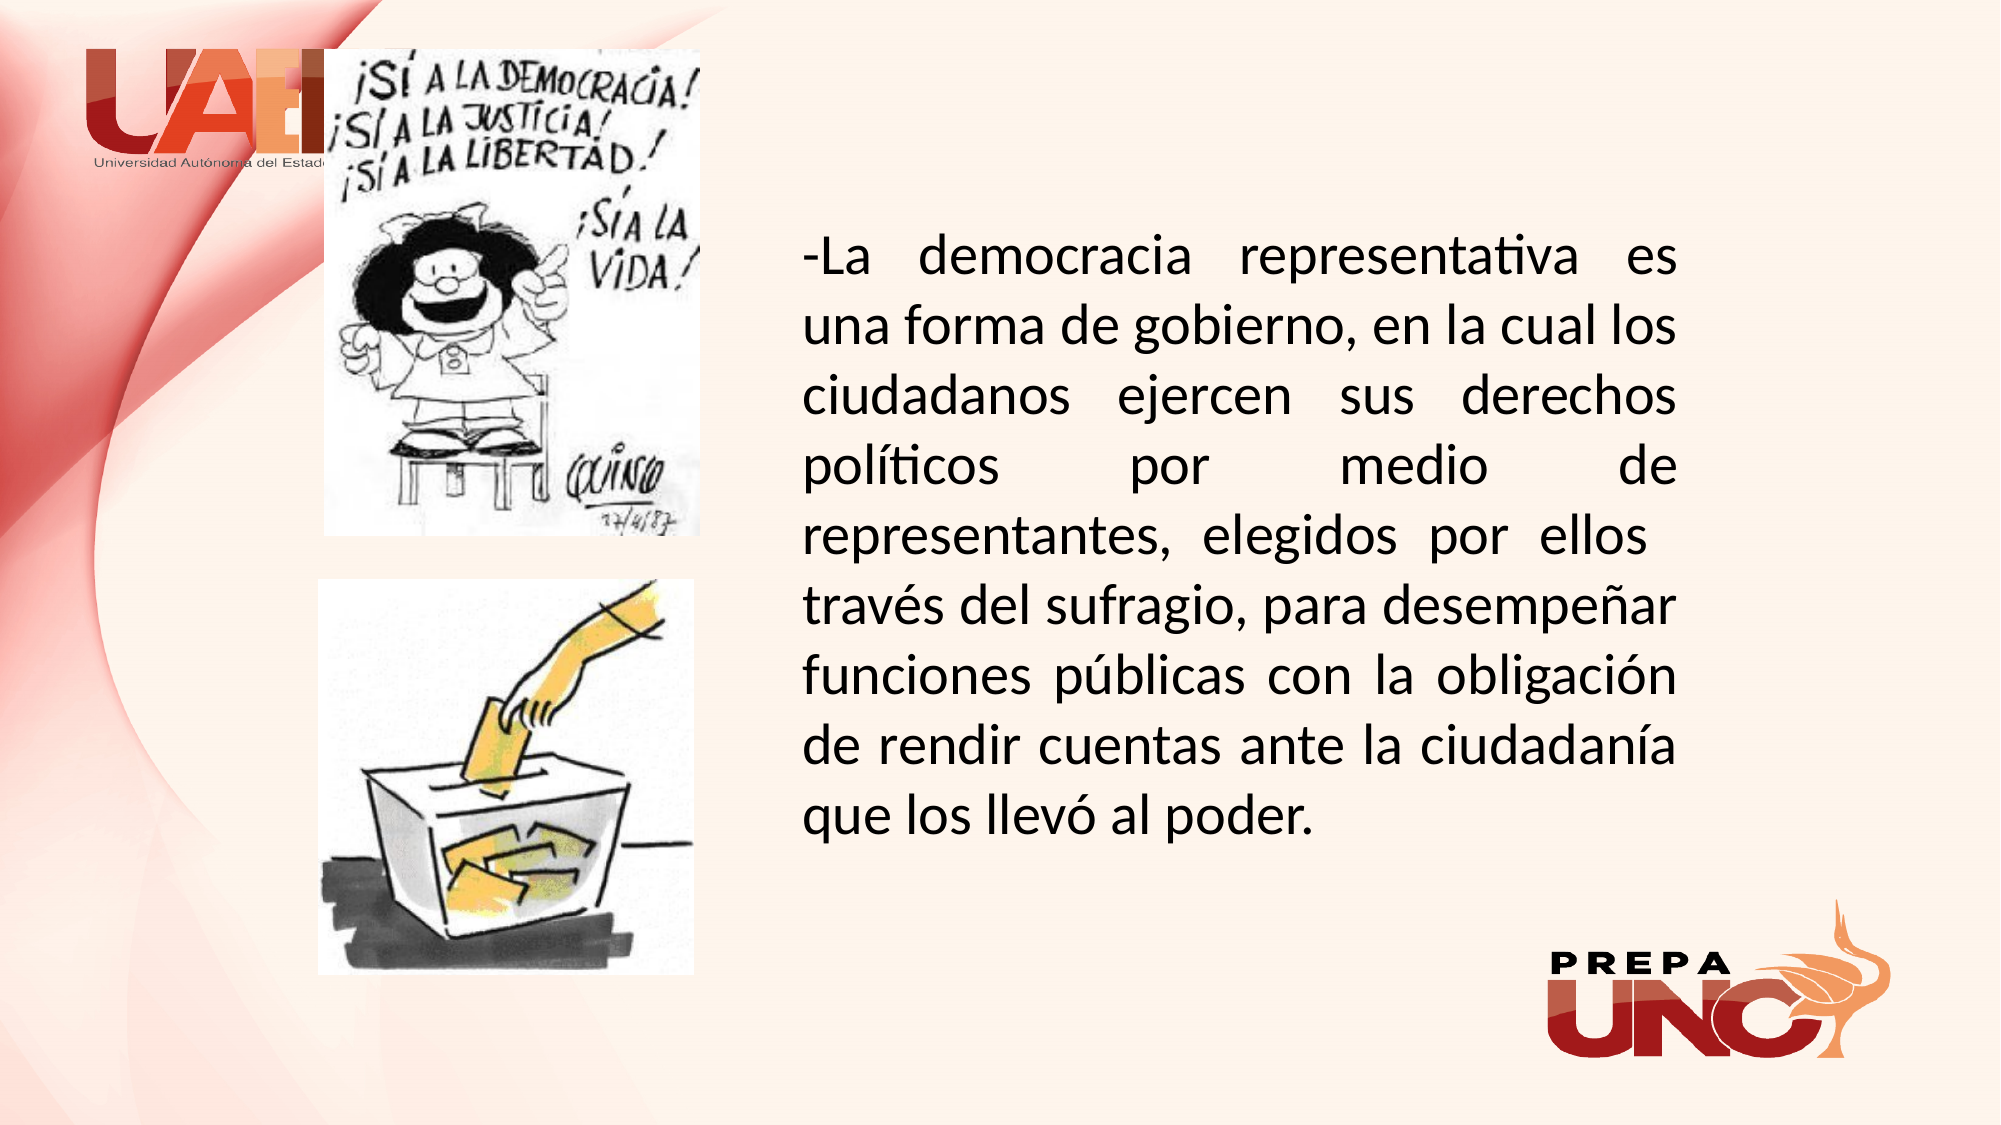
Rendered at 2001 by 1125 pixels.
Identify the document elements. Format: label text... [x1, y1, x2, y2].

text_box -La democracia representativa es una forma de gobierno, en la cual los ciudadanos ejercen sus derechos políticos por medio de representantes, elegidos por ellos través del sufragio, para desempeñar funciones públicas con la obligación de rendir cuentas ante la ciudadanía que los llevó al poder. [787, 212, 1694, 850]
picture [0, 0, 2001, 1125]
